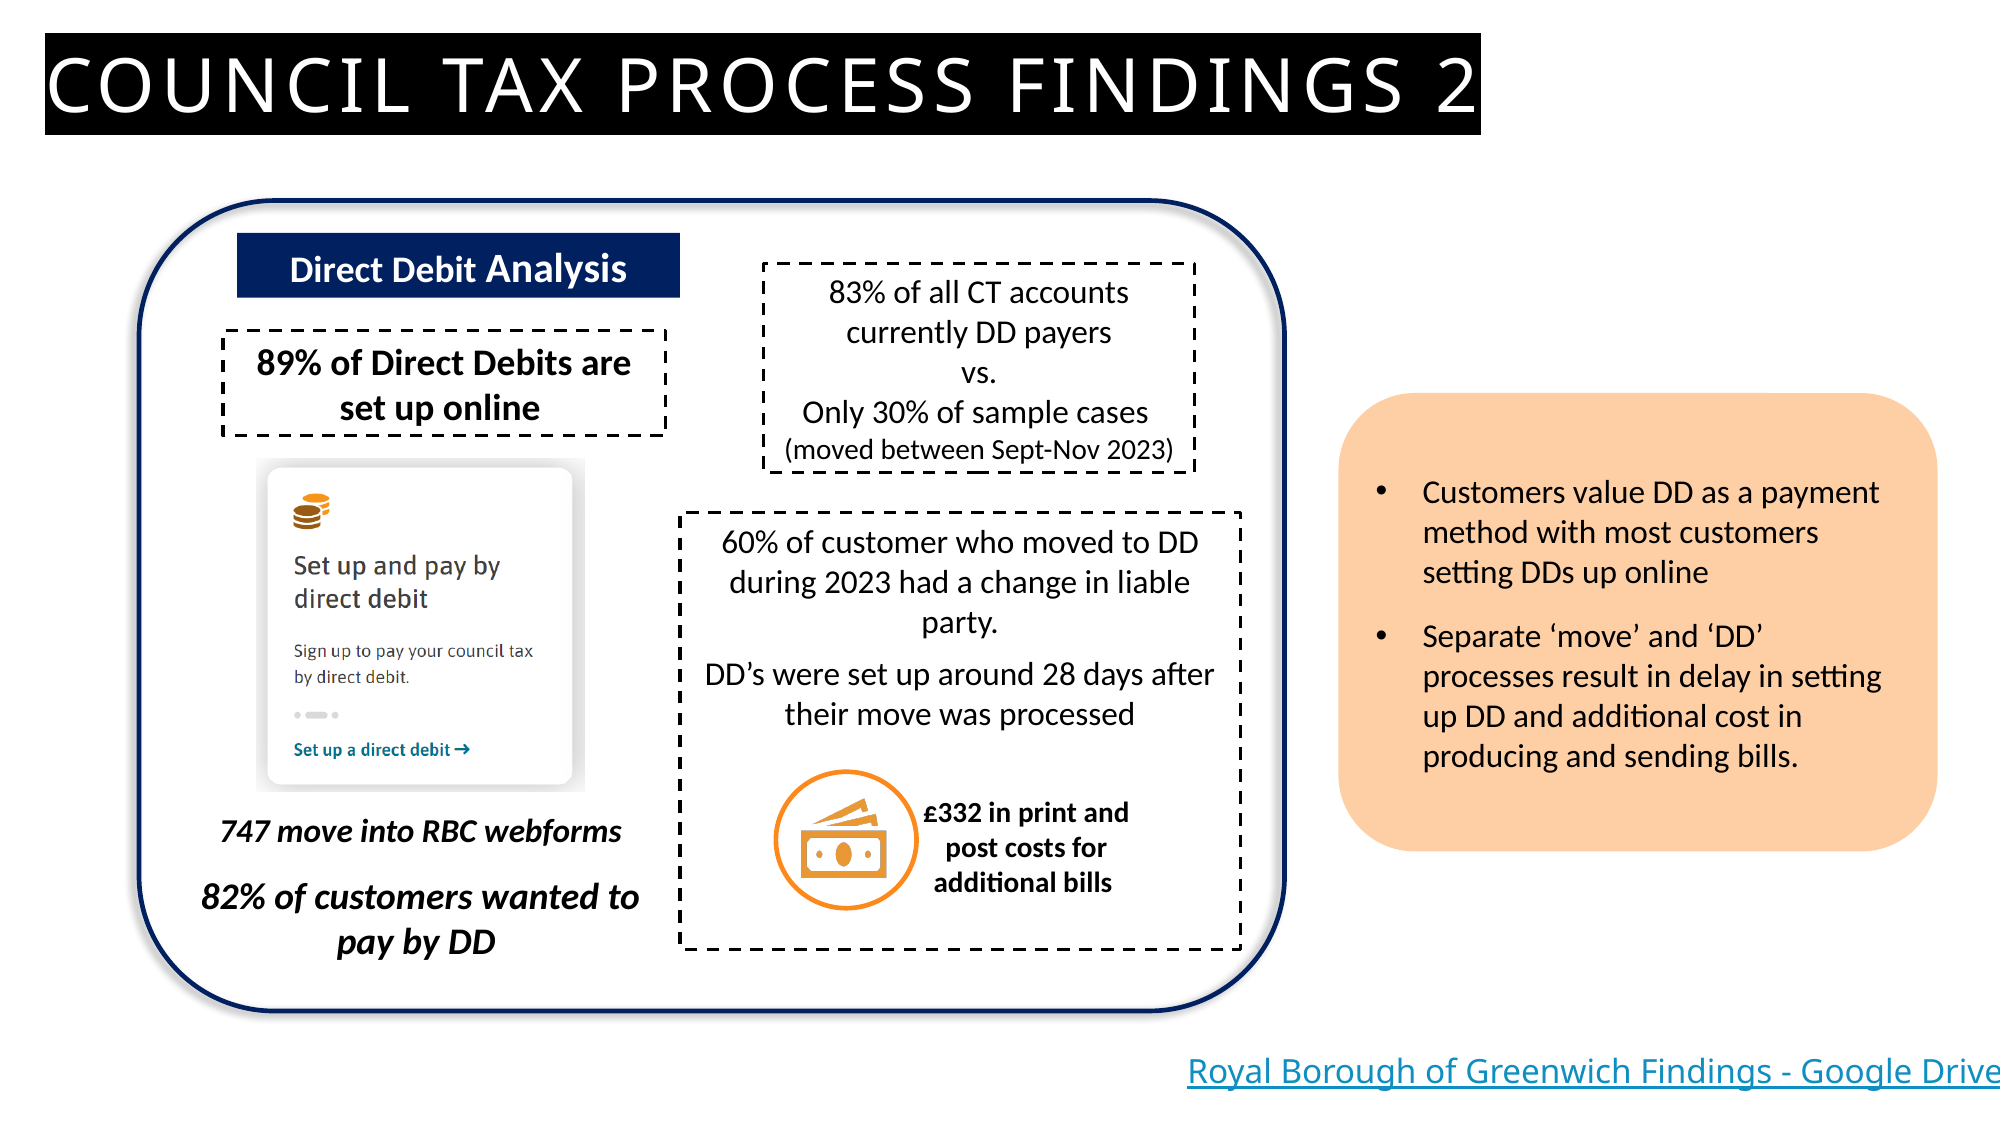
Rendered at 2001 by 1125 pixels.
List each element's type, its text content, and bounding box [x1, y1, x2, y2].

text_box Customers value DD as a payment method with most customers setting DDs up online Separate ‘move’ and ‘DD’ processes result in delay in setting up DD and additional cost in producing and sending bills. [1337, 391, 1939, 853]
picture [256, 458, 585, 792]
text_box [775, 771, 1147, 909]
title Council tax process findings 2 [30, 12, 1518, 201]
text_box Royal Borough of Greenwich Findings - Google Drive [1172, 1043, 2000, 1104]
text_box 747 move into RBC webforms 82% of customers wanted to pay by DD [169, 801, 673, 970]
text_box [137, 199, 1286, 1013]
